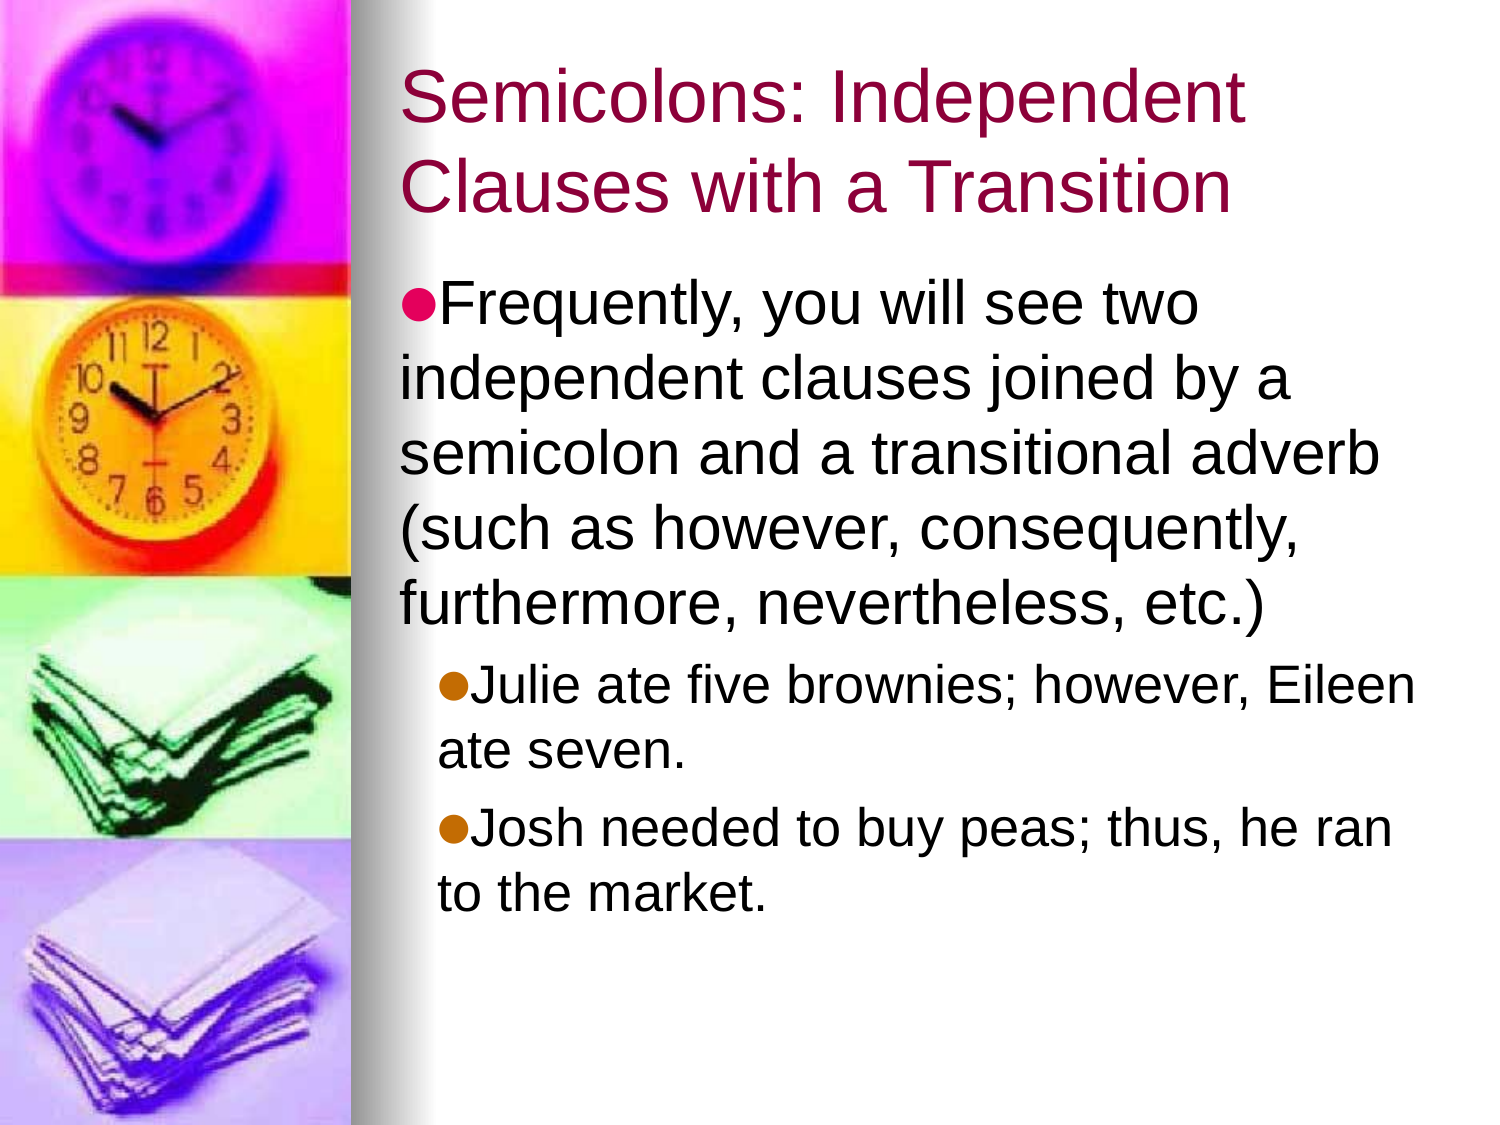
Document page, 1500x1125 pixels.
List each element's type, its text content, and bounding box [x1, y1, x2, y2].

title Semicolons: Independent Clauses with a Transition [399, 37, 1450, 238]
picture [0, 0, 351, 1125]
list Frequently, you will see two independent clauses joined by a semicolon and a transitional adverb (such as however, consequently, furthermore, nevertheless, etc.) Julie ate five brownies; however, Eileen ate seven. Josh needed to buy peas; thus, he ran to the market. [399, 262, 1450, 1000]
